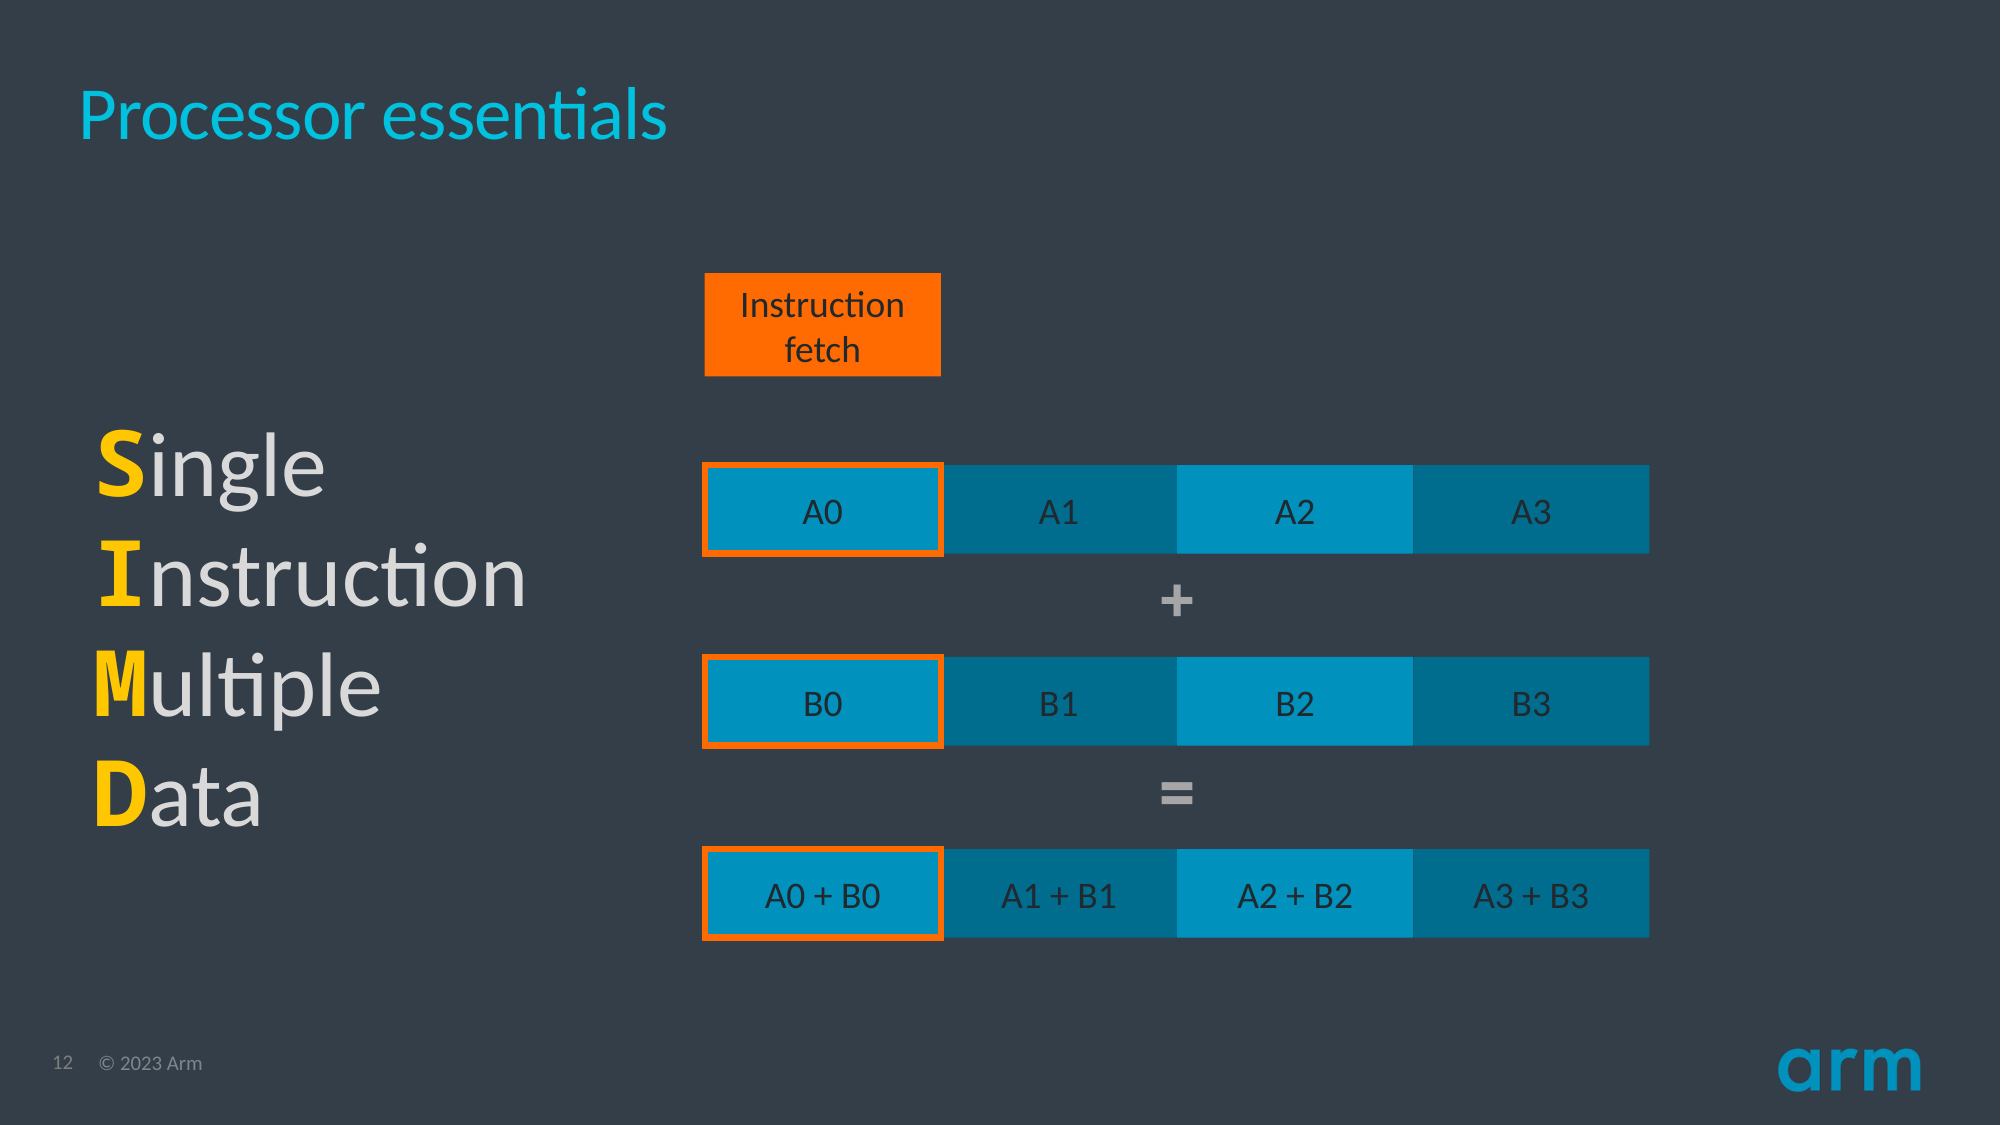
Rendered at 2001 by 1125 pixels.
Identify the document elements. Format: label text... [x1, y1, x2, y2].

text_box A2 [1176, 464, 1414, 555]
text_box + [1058, 553, 1296, 643]
text_box [704, 464, 942, 555]
text_box A1 + B1 [942, 849, 1176, 938]
text_box A2 + B2 [1176, 848, 1414, 939]
text_box B1 [942, 656, 1176, 746]
picture [1777, 1047, 1922, 1093]
title Processor essentials [78, 78, 1922, 164]
text_box A3 + B3 [1414, 849, 1650, 938]
text_box Single Instruction Multiple Data [78, 272, 567, 977]
text_box = [1058, 745, 1296, 835]
text_box B2 [1176, 656, 1414, 747]
text_box Instruction fetch [704, 272, 942, 377]
text_box [704, 656, 942, 747]
text_box B3 [1414, 656, 1650, 746]
text_box A1 [942, 465, 1176, 554]
text_box A3 [1414, 465, 1650, 554]
picture [1789, 1058, 1810, 1083]
text_box [704, 848, 942, 938]
